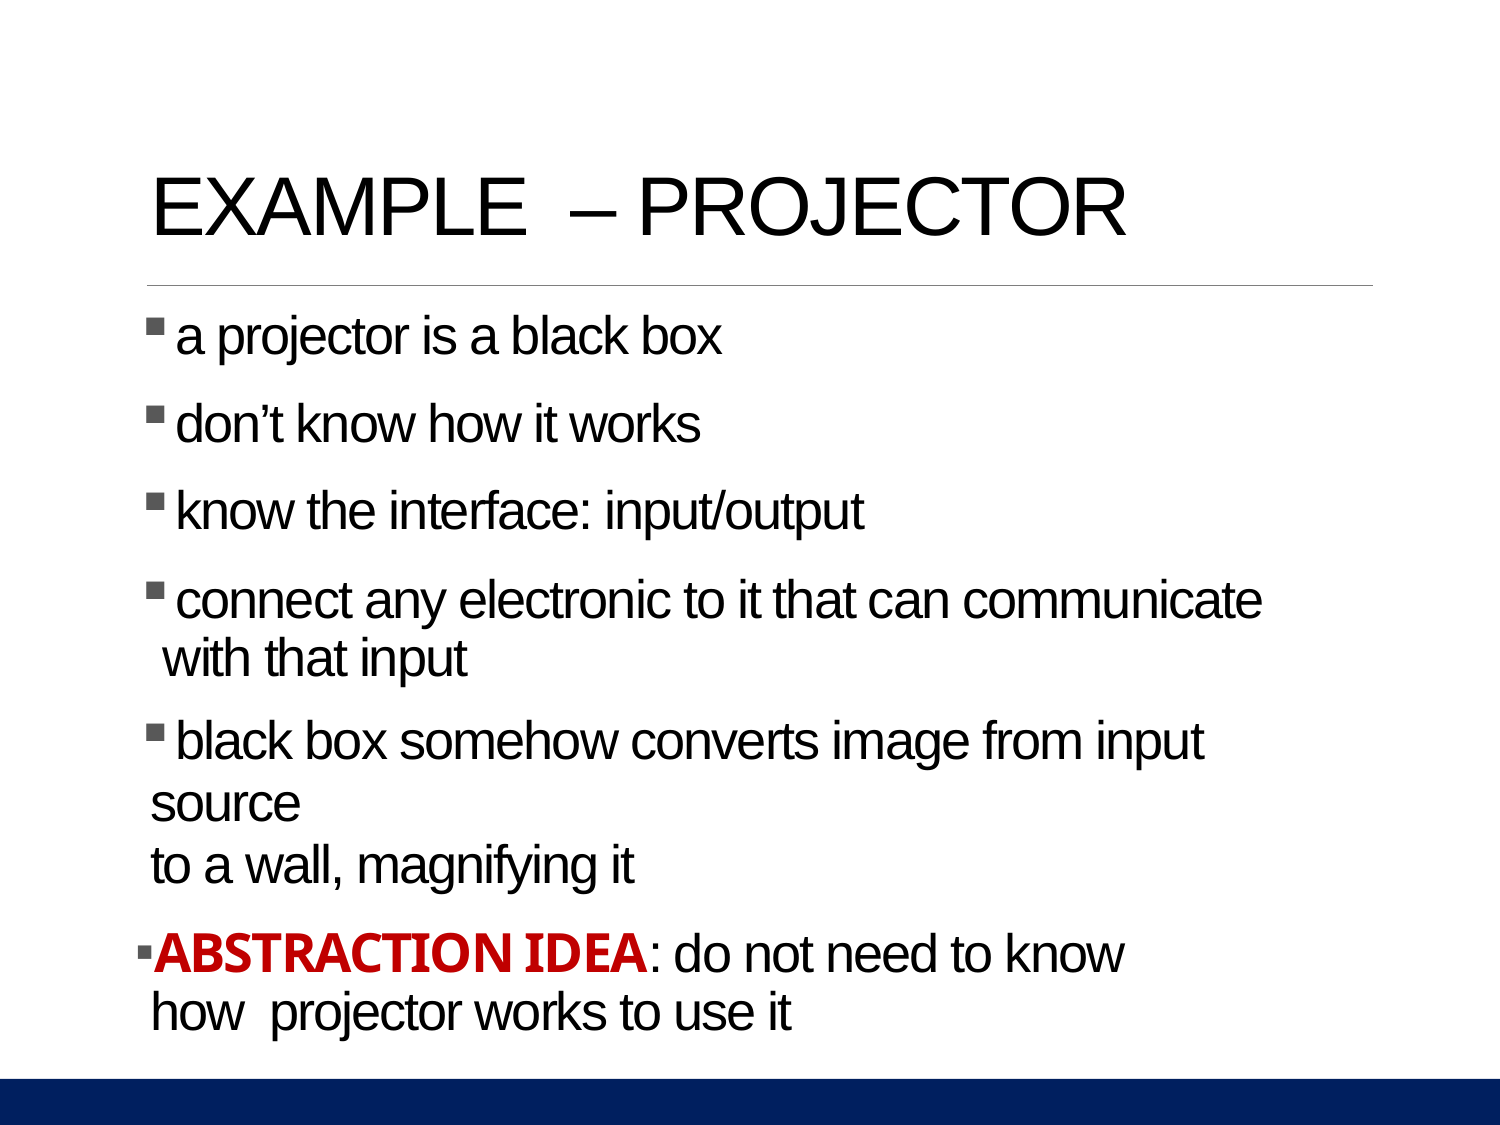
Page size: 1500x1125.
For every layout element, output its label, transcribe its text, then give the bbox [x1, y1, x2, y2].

title EXAMPLE – PROJECTOR [147, 149, 1300, 275]
text_box a projector is a black box don’t know how it works know the interface: input/output connect any electronic to it that can communicate with that input black box somehow converts image from input source to a wall, magnifying it ABSTRACTION IDEA: do not need to know how projector works to use it [132, 275, 1359, 1042]
